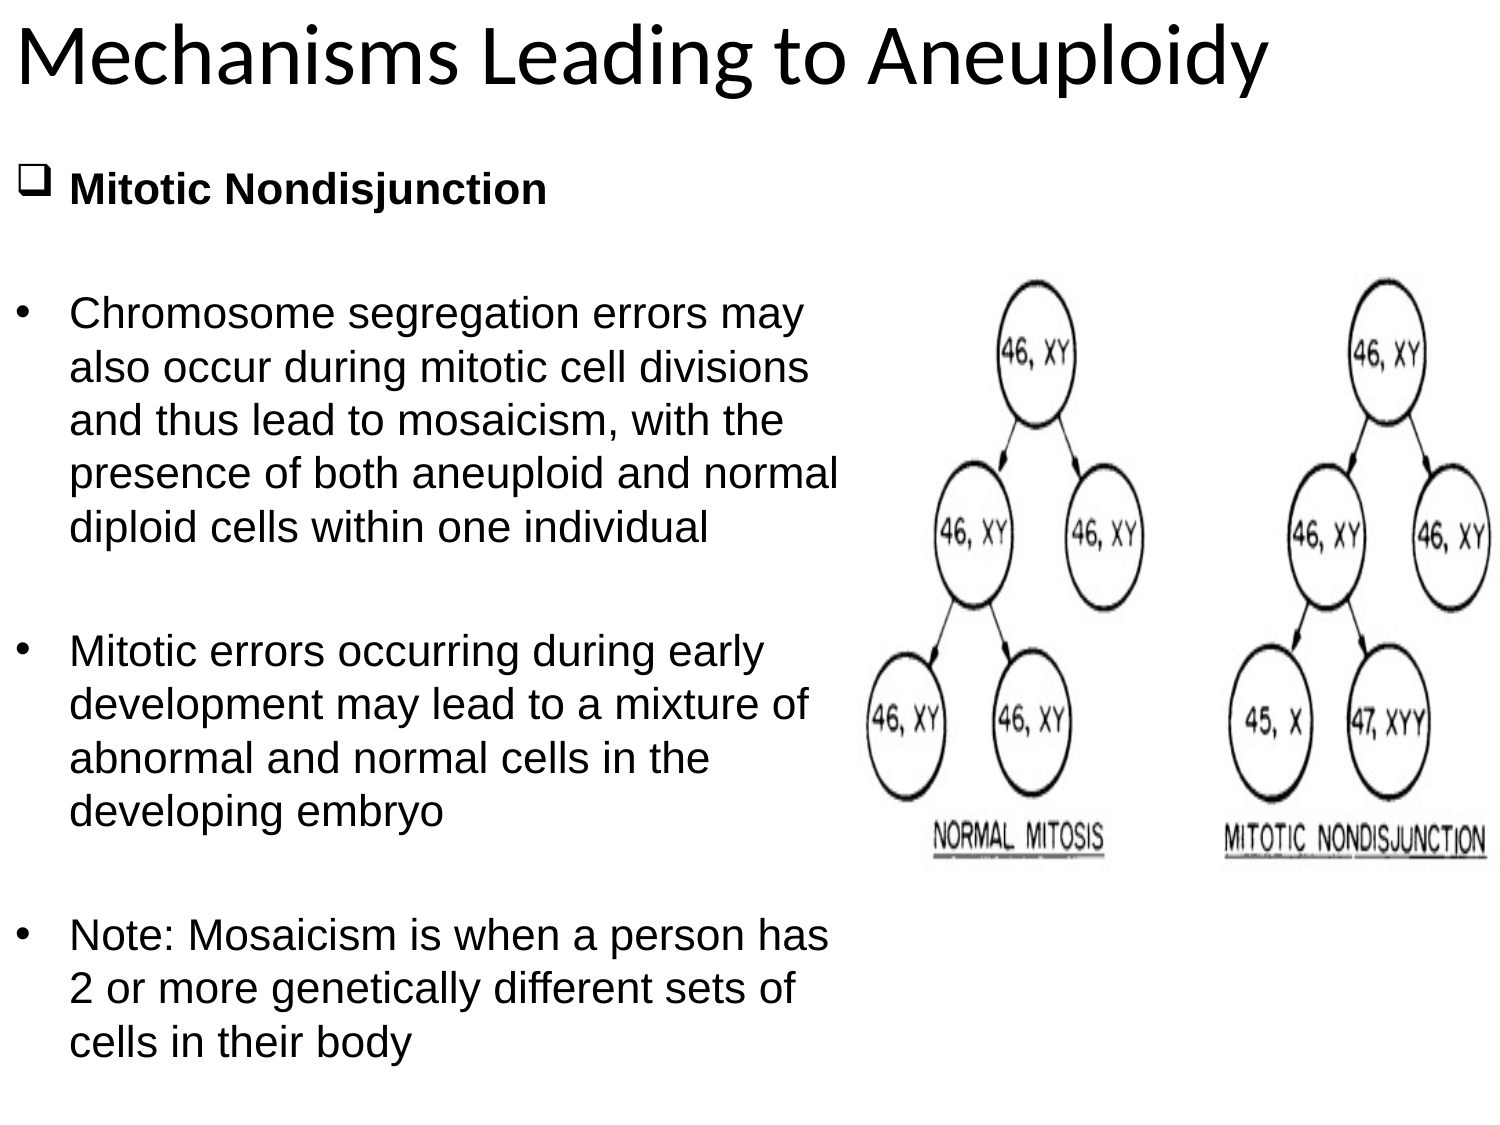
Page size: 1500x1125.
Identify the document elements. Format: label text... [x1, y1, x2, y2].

list Mitotic Nondisjunction Chromosome segregation errors may also occur during mitotic cell divisions and thus lead to mosaicism, with the presence of both aneuploid and normal diploid cells within one individual Mitotic errors occurring during early development may lead to a mixture of abnormal and normal cells in the developing embryo Note: Mosaicism is when a person has 2 or more genetically different sets of cells in their body [0, 218, 859, 1091]
picture [857, 272, 1500, 875]
text_box Mechanisms Leading to Aneuploidy [0, 0, 1294, 218]
